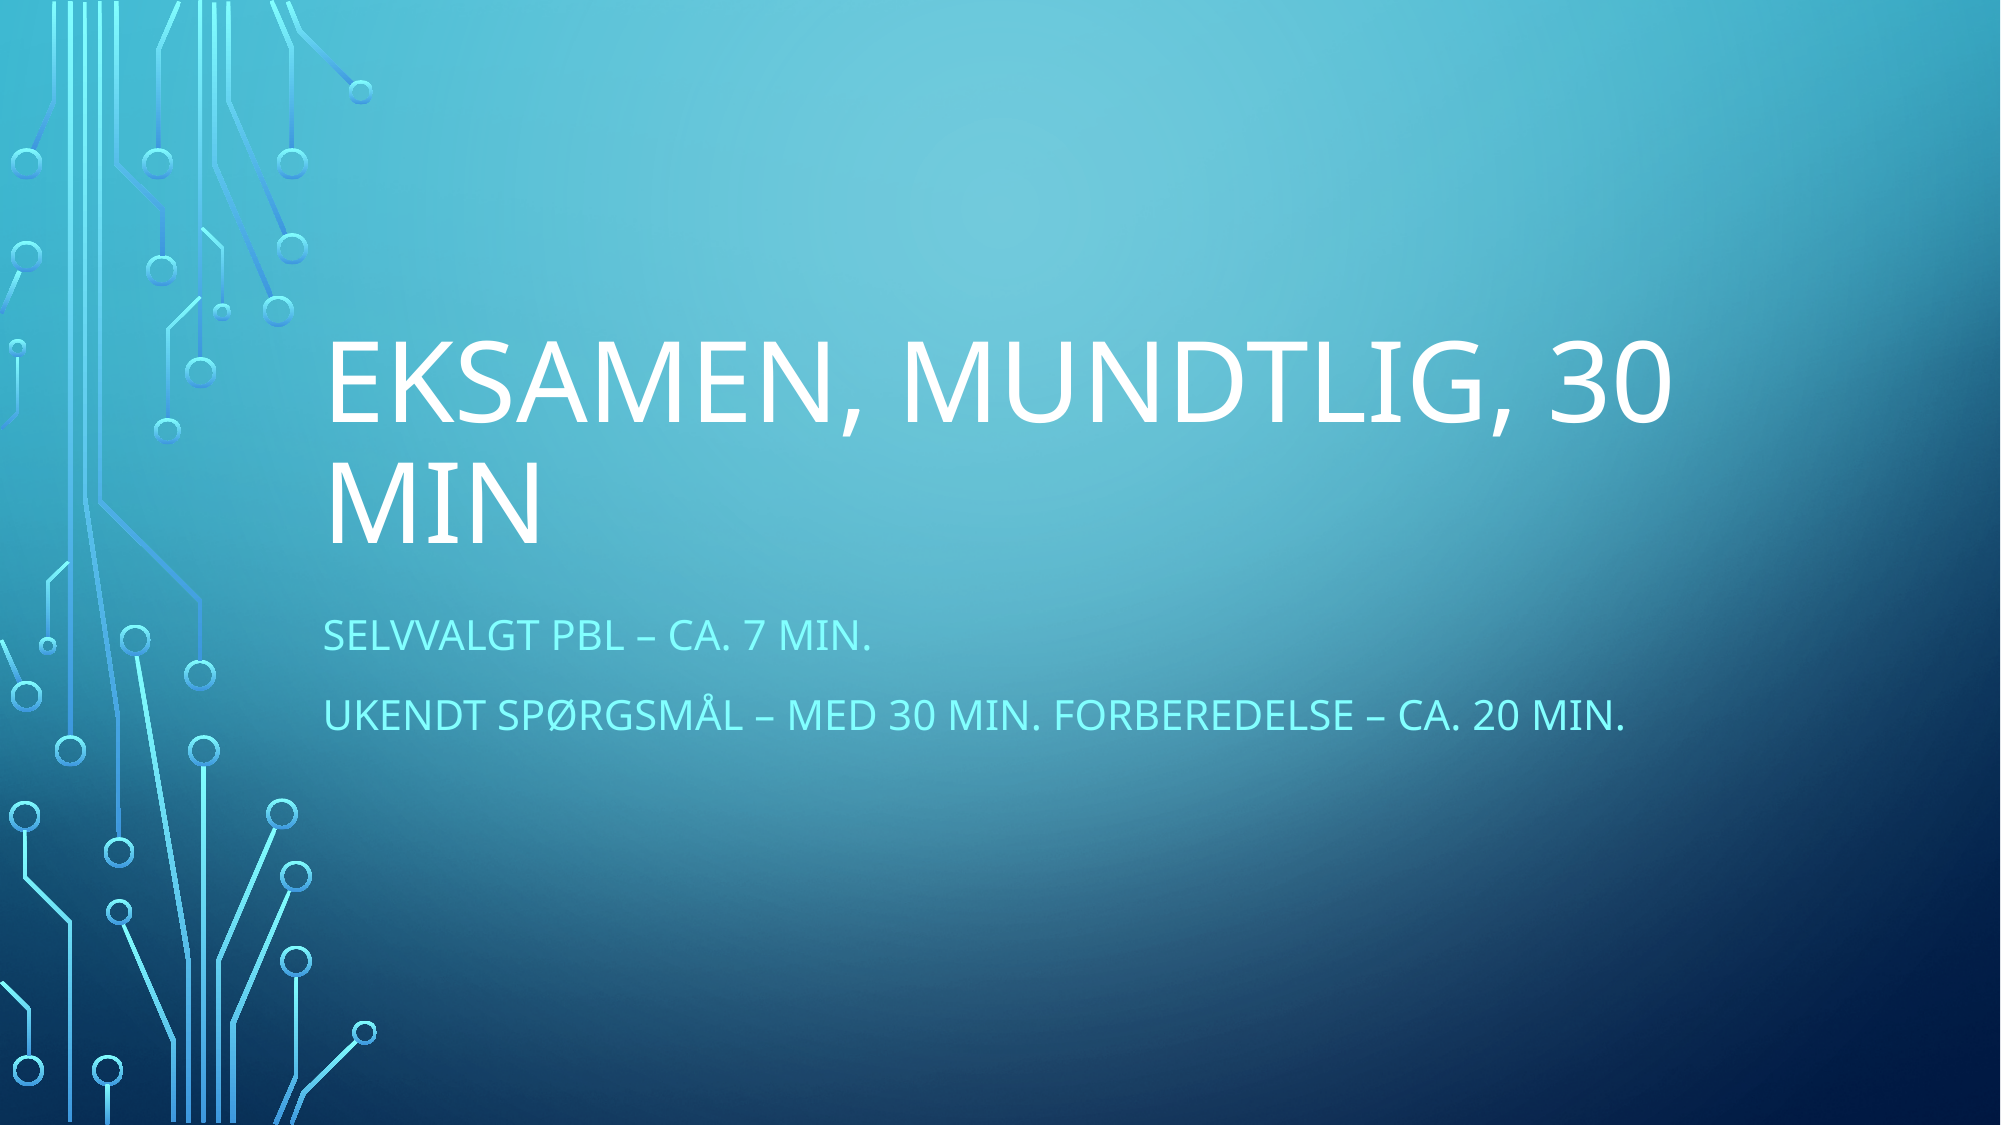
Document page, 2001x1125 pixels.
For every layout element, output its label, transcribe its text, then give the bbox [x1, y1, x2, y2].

subtitle Selvvalgt PBL – ca. 7 min. Ukendt spørgsmål – med 30 min. forberedelse – cA. 20 min. [307, 590, 1750, 863]
title Eksamen, mundtlig, 30 min [307, 184, 1750, 576]
